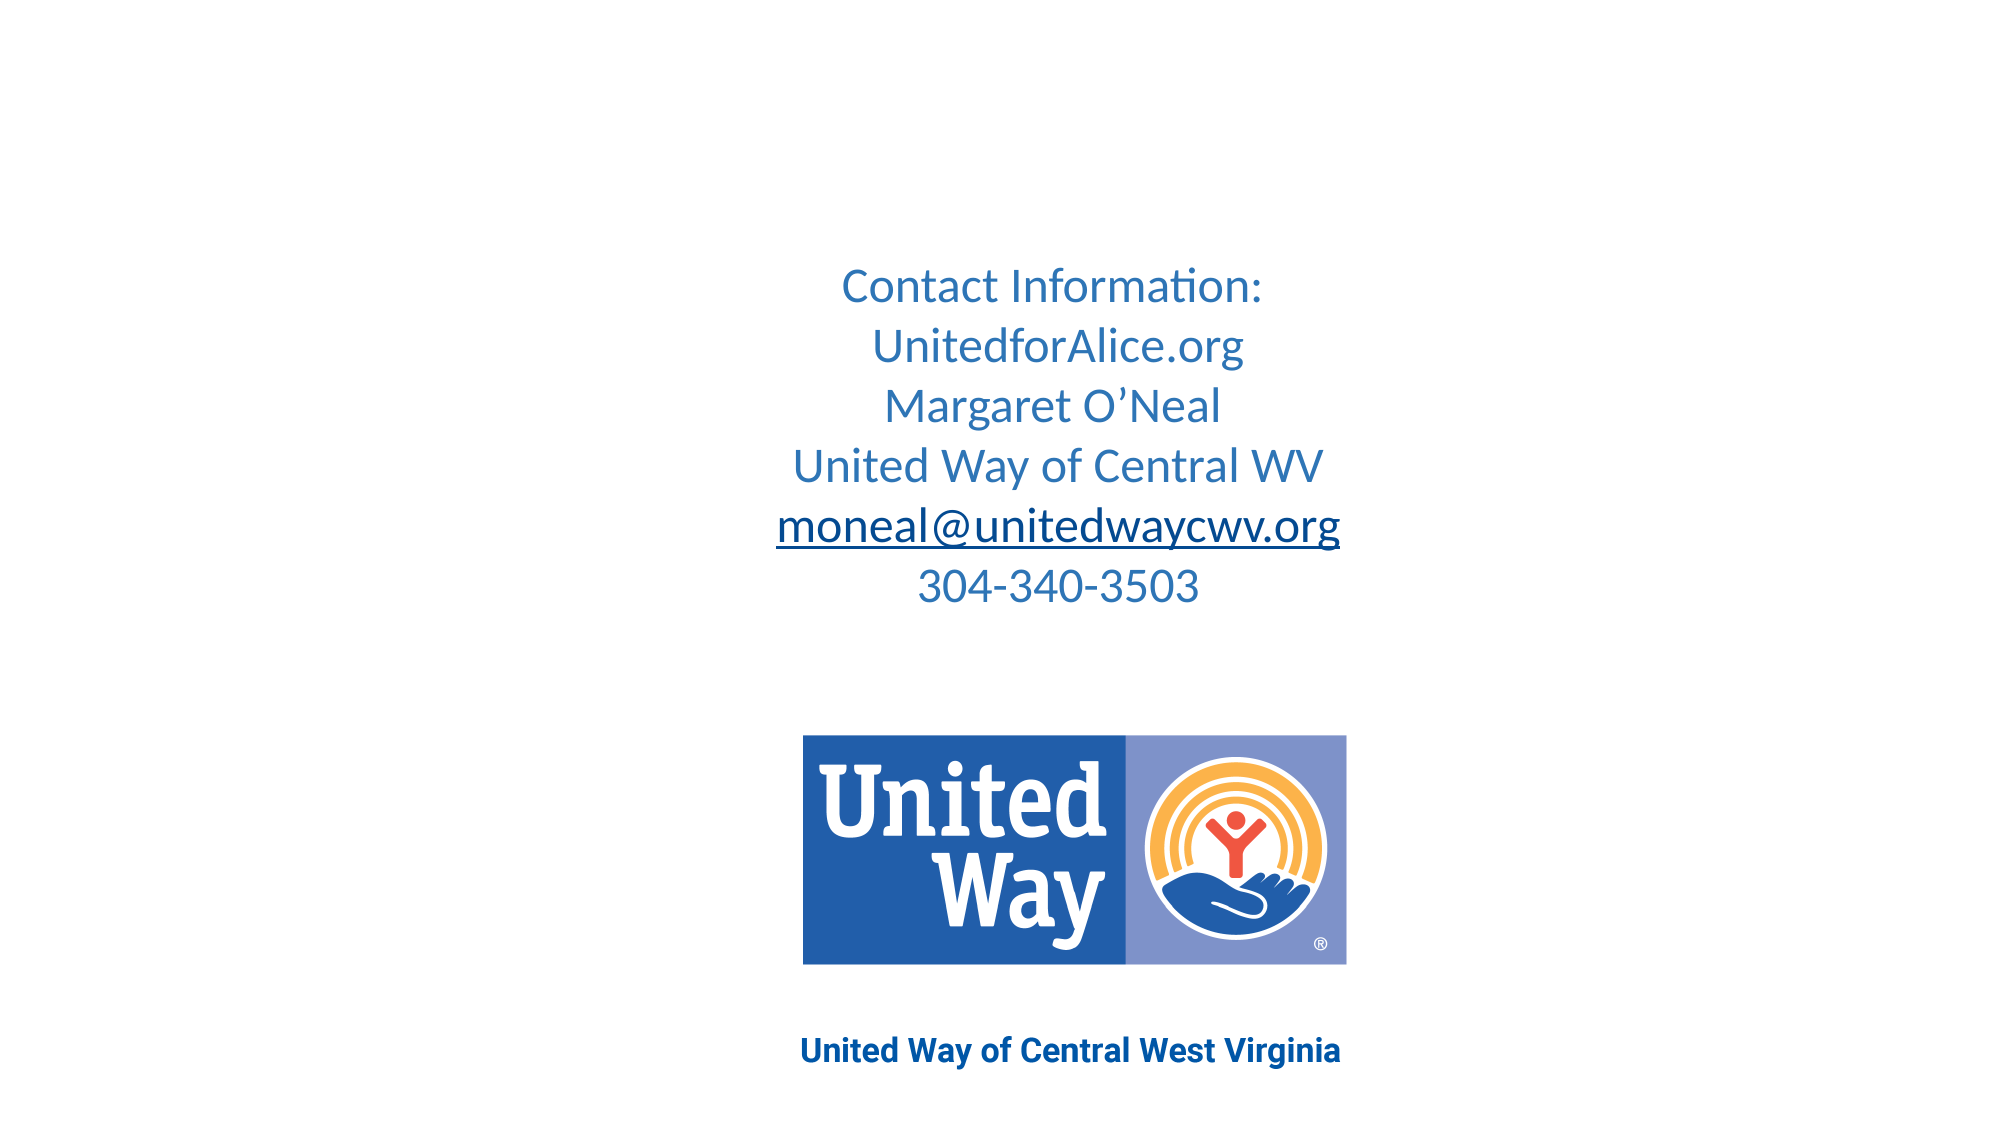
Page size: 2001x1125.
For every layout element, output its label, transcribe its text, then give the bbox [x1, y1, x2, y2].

text_box Contact Information: UnitedforAlice.org Margaret O’Neal United Way of Central WV moneal@unitedwaycwv.org 304-340-3503 [269, 244, 1848, 620]
picture [774, 706, 1375, 1106]
